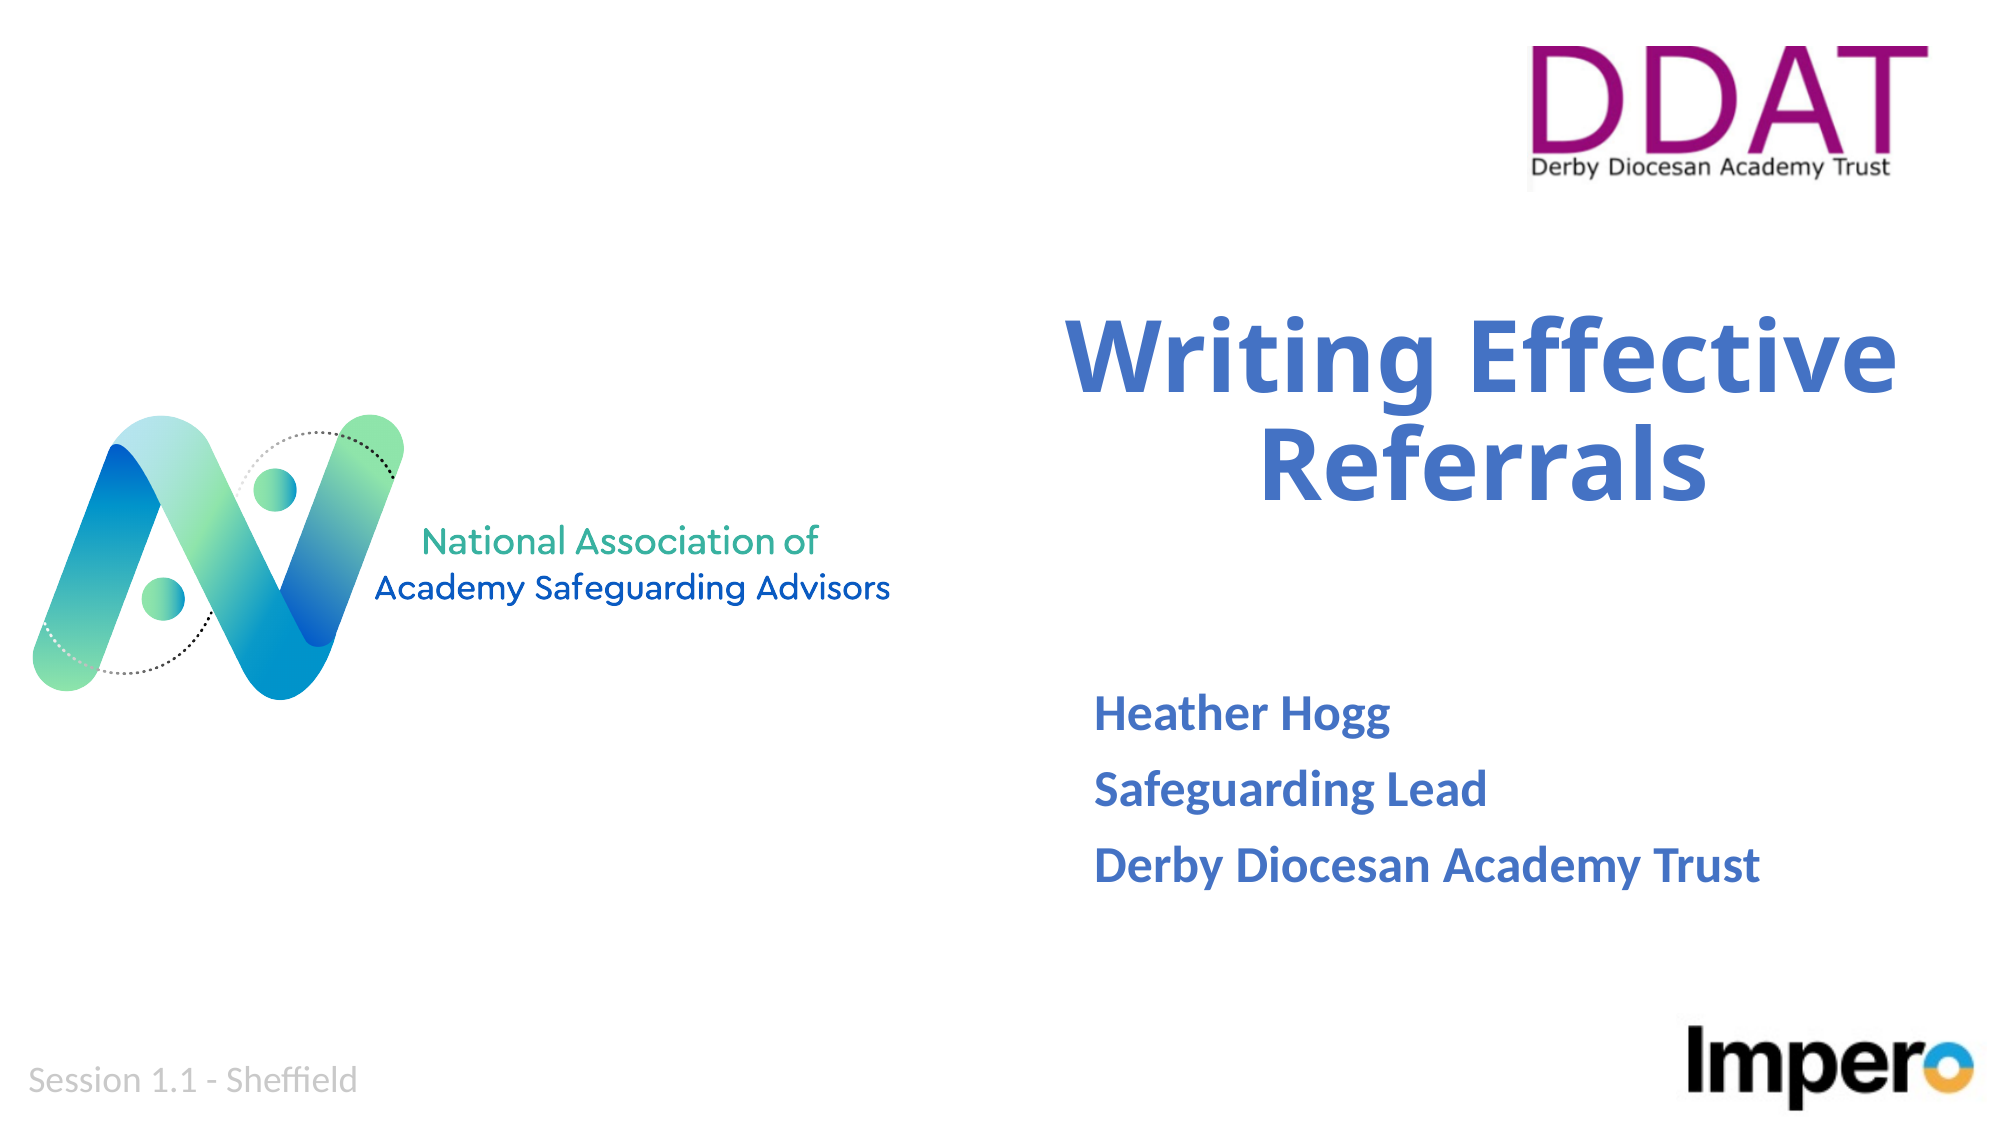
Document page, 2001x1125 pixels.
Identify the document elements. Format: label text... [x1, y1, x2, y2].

picture [0, 364, 925, 750]
title Writing Effective Referrals [1043, 298, 1923, 605]
text_box Session 1.1 - Sheffield [13, 1047, 460, 1108]
picture [1676, 1013, 1987, 1125]
picture [1527, 46, 1944, 192]
subtitle Heather Hogg Safeguarding Lead Derby Diocesan Academy Trust [1079, 677, 1944, 902]
